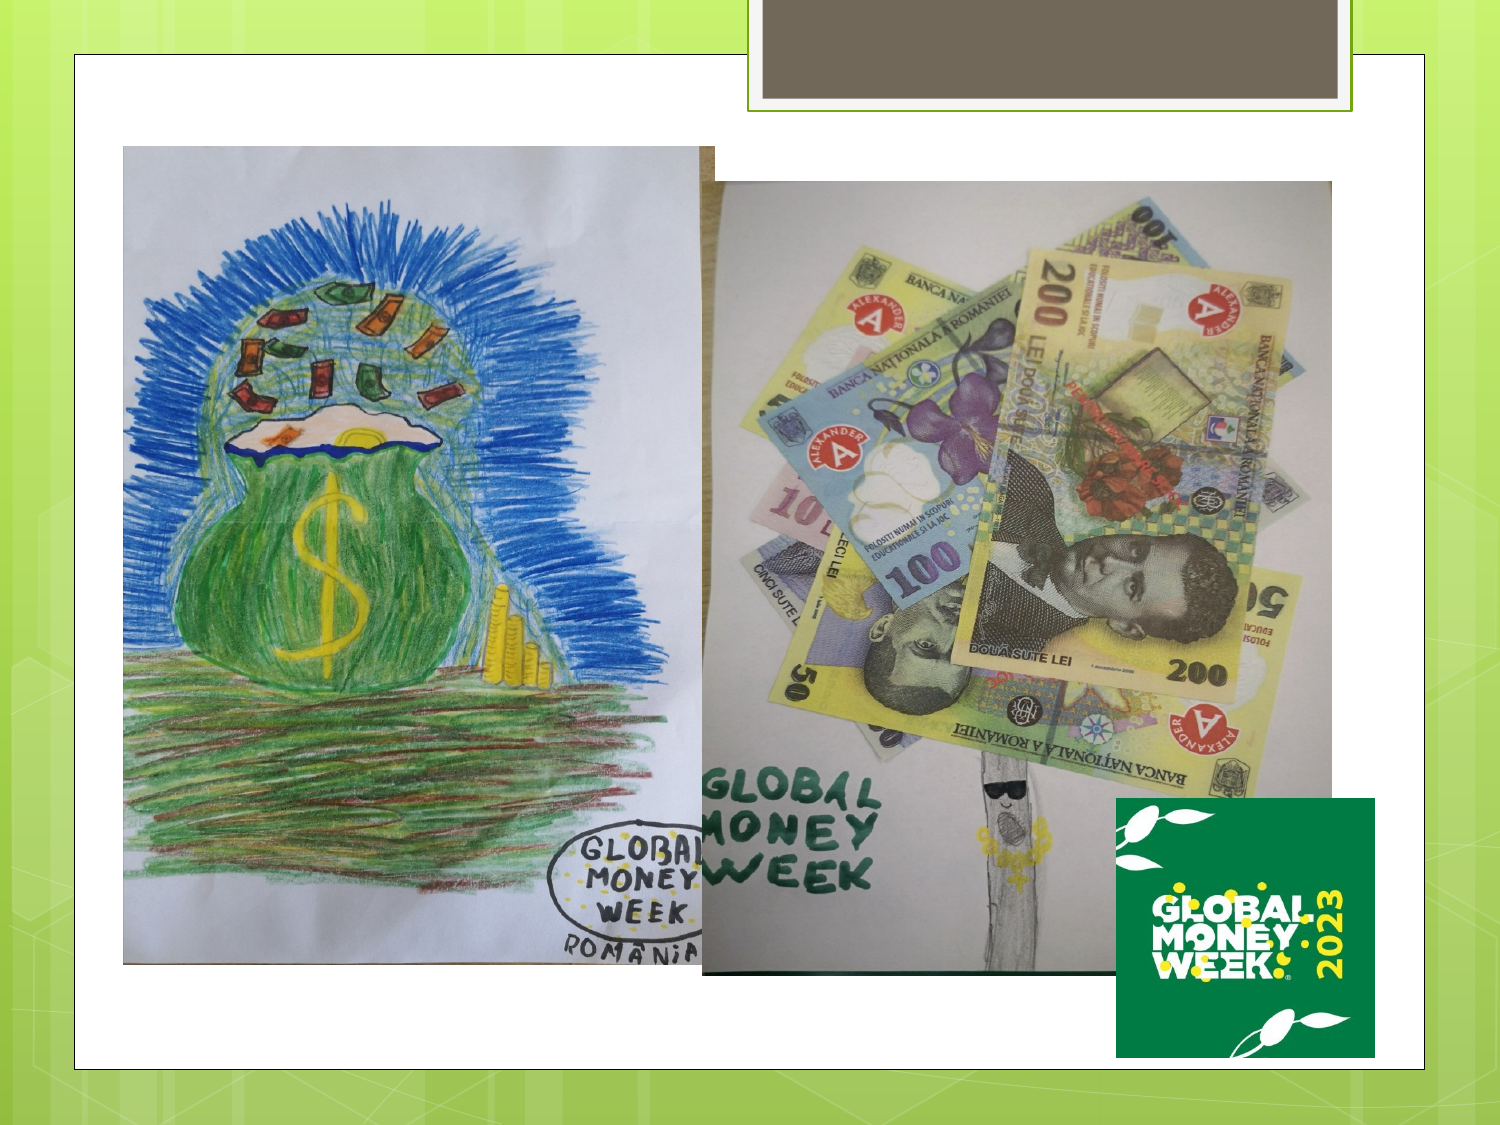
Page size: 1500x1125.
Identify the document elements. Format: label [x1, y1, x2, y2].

picture [123, 145, 1376, 1058]
